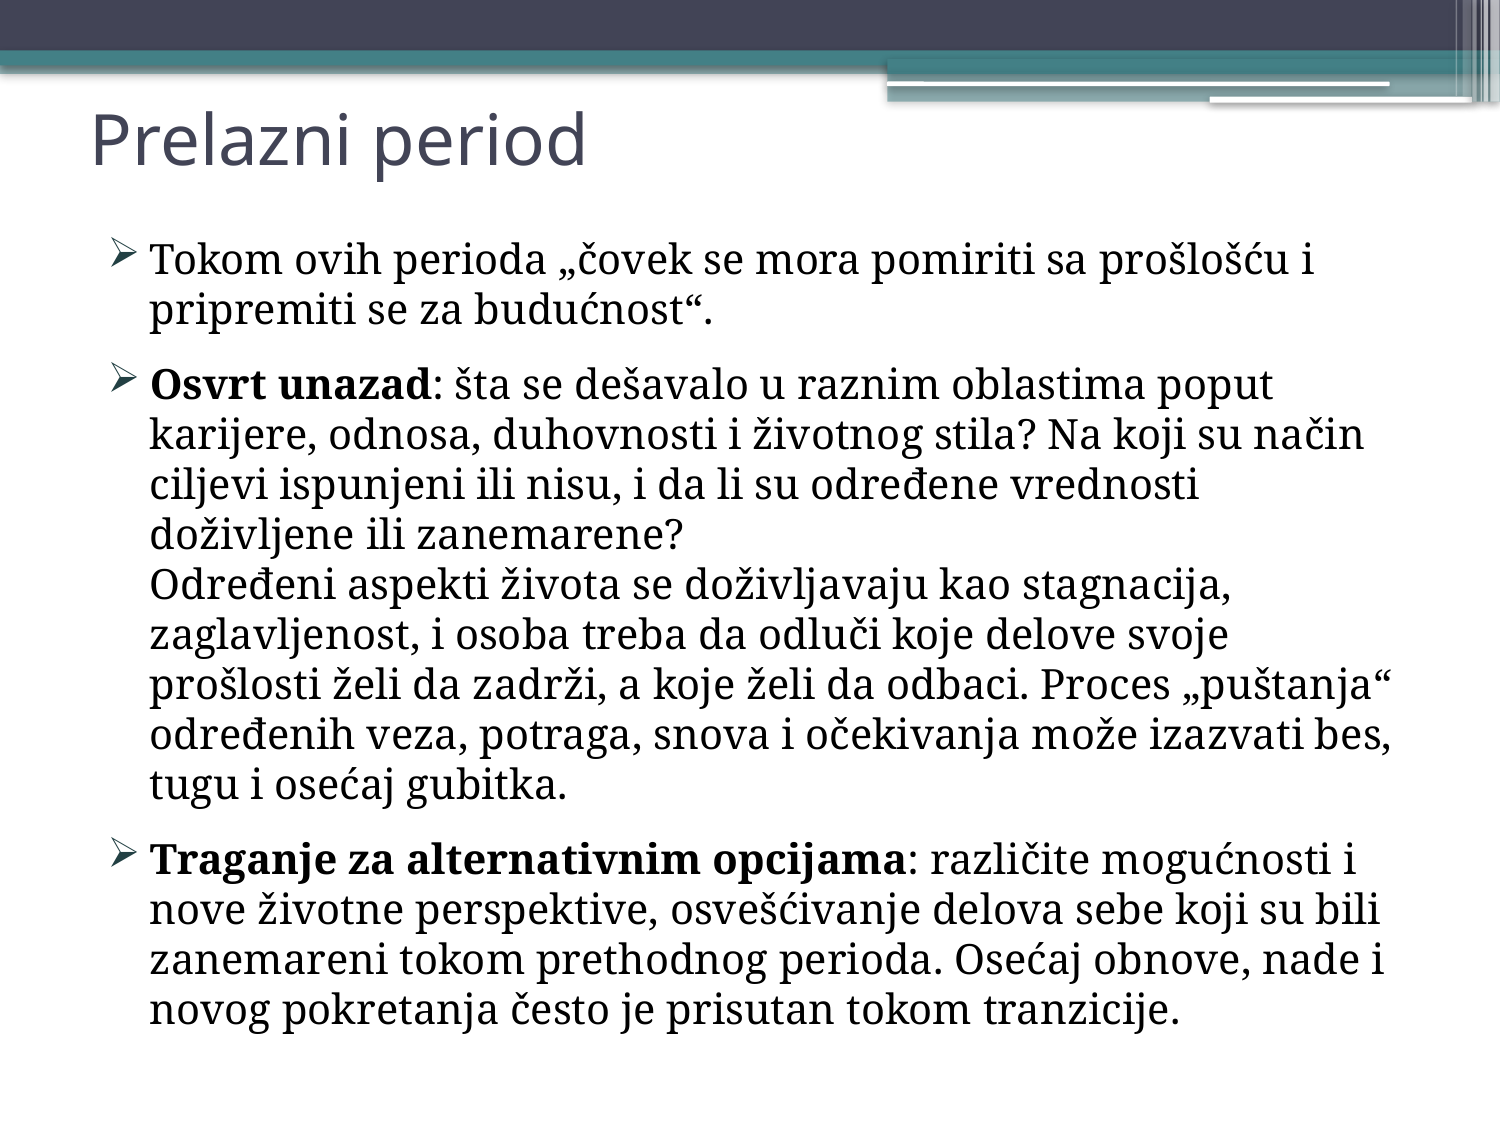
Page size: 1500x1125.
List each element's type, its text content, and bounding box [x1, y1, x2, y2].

list Tokom ovih perioda „čovek se mora pomiriti sa prošlošću i pripremiti se za budućnost“. Osvrt unazad: šta se dešavalo u raznim oblastima poput karijere, odnosa, duhovnosti i životnog stila? Na koji su način ciljevi ispunjeni ili nisu, i da li su određene vrednosti doživljene ili zanemarene? Određeni aspekti života se doživljavaju kao stagnacija, zaglavljenost, i osoba treba da odluči koje delove svoje prošlosti želi da zadrži, a koje želi da odbaci. Proces „puštanja“ određenih veza, potraga, snova i očekivanja može izazvati bes, tugu i osećaj gubitka. Traganje za alternativnim opcijama: različite mogućnosti i nove životne perspektive, osvešćivanje delova sebe koji su bili zanemareni tokom prethodnog perioda. Osećaj obnove, nade i novog pokretanja često je prisutan tokom tranzicije. [75, 224, 1425, 1125]
title Prelazni period [75, 87, 1488, 188]
